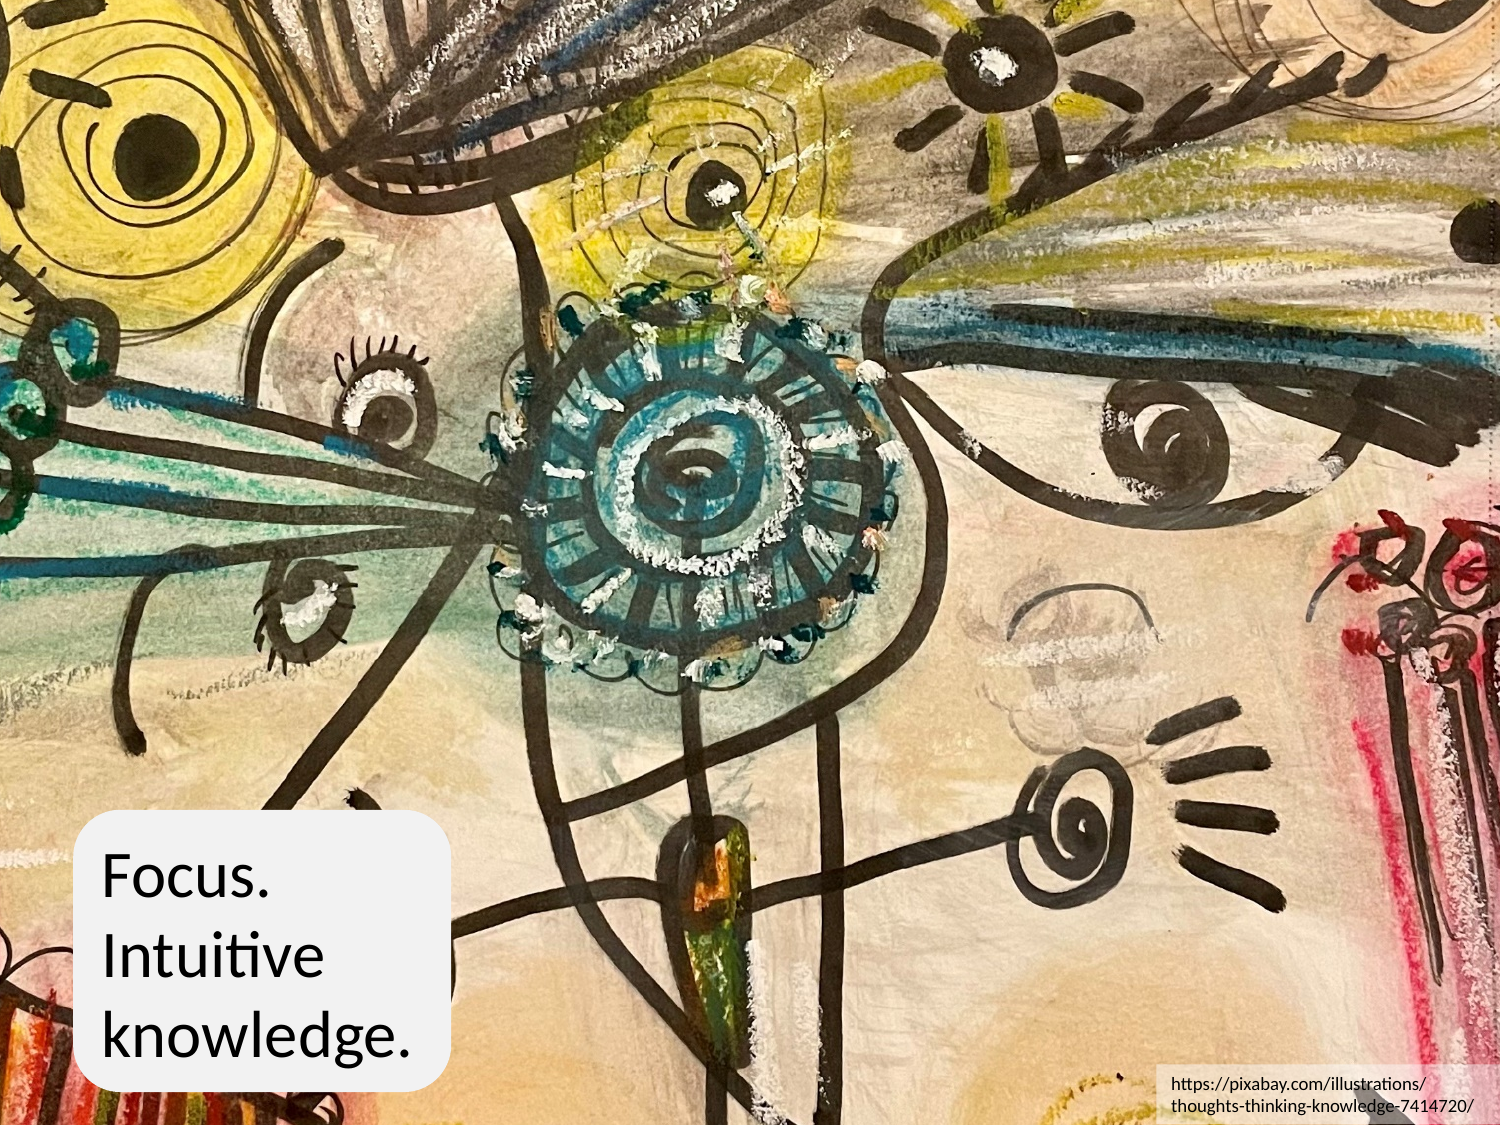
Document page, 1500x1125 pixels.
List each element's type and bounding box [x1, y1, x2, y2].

list [0, 0, 1500, 1125]
